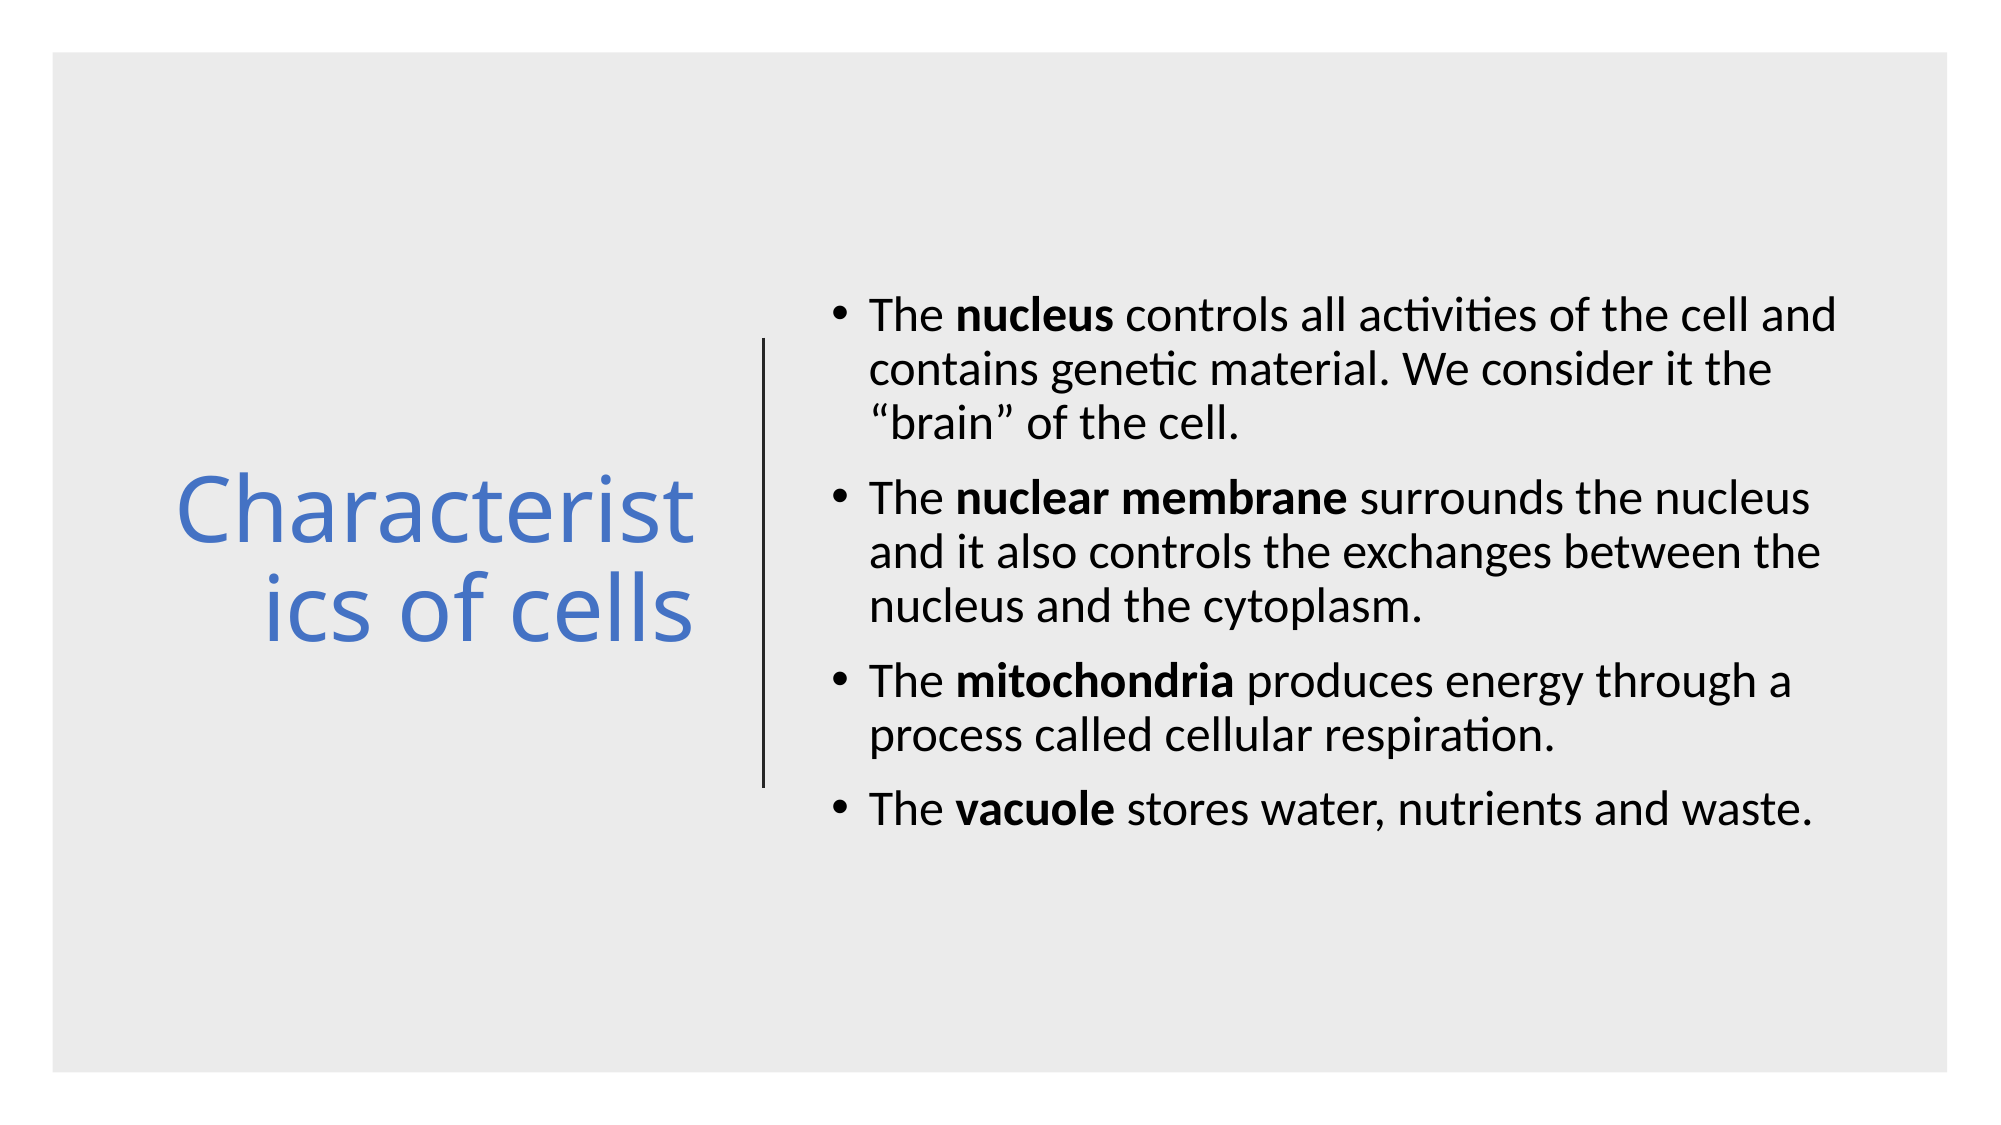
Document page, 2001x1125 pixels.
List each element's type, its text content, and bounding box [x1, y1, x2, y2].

title Characteristics of cells [137, 158, 711, 967]
list The nucleus controls all activities of the cell and contains genetic material. We consider it the “brain” of the cell. The nuclear membrane surrounds the nucleus and it also controls the exchanges between the nucleus and the cytoplasm. The mitochondria produces energy through a process called cellular respiration. The vacuole stores water, nutrients and waste. [816, 158, 1863, 967]
text_box [52, 51, 1948, 1073]
